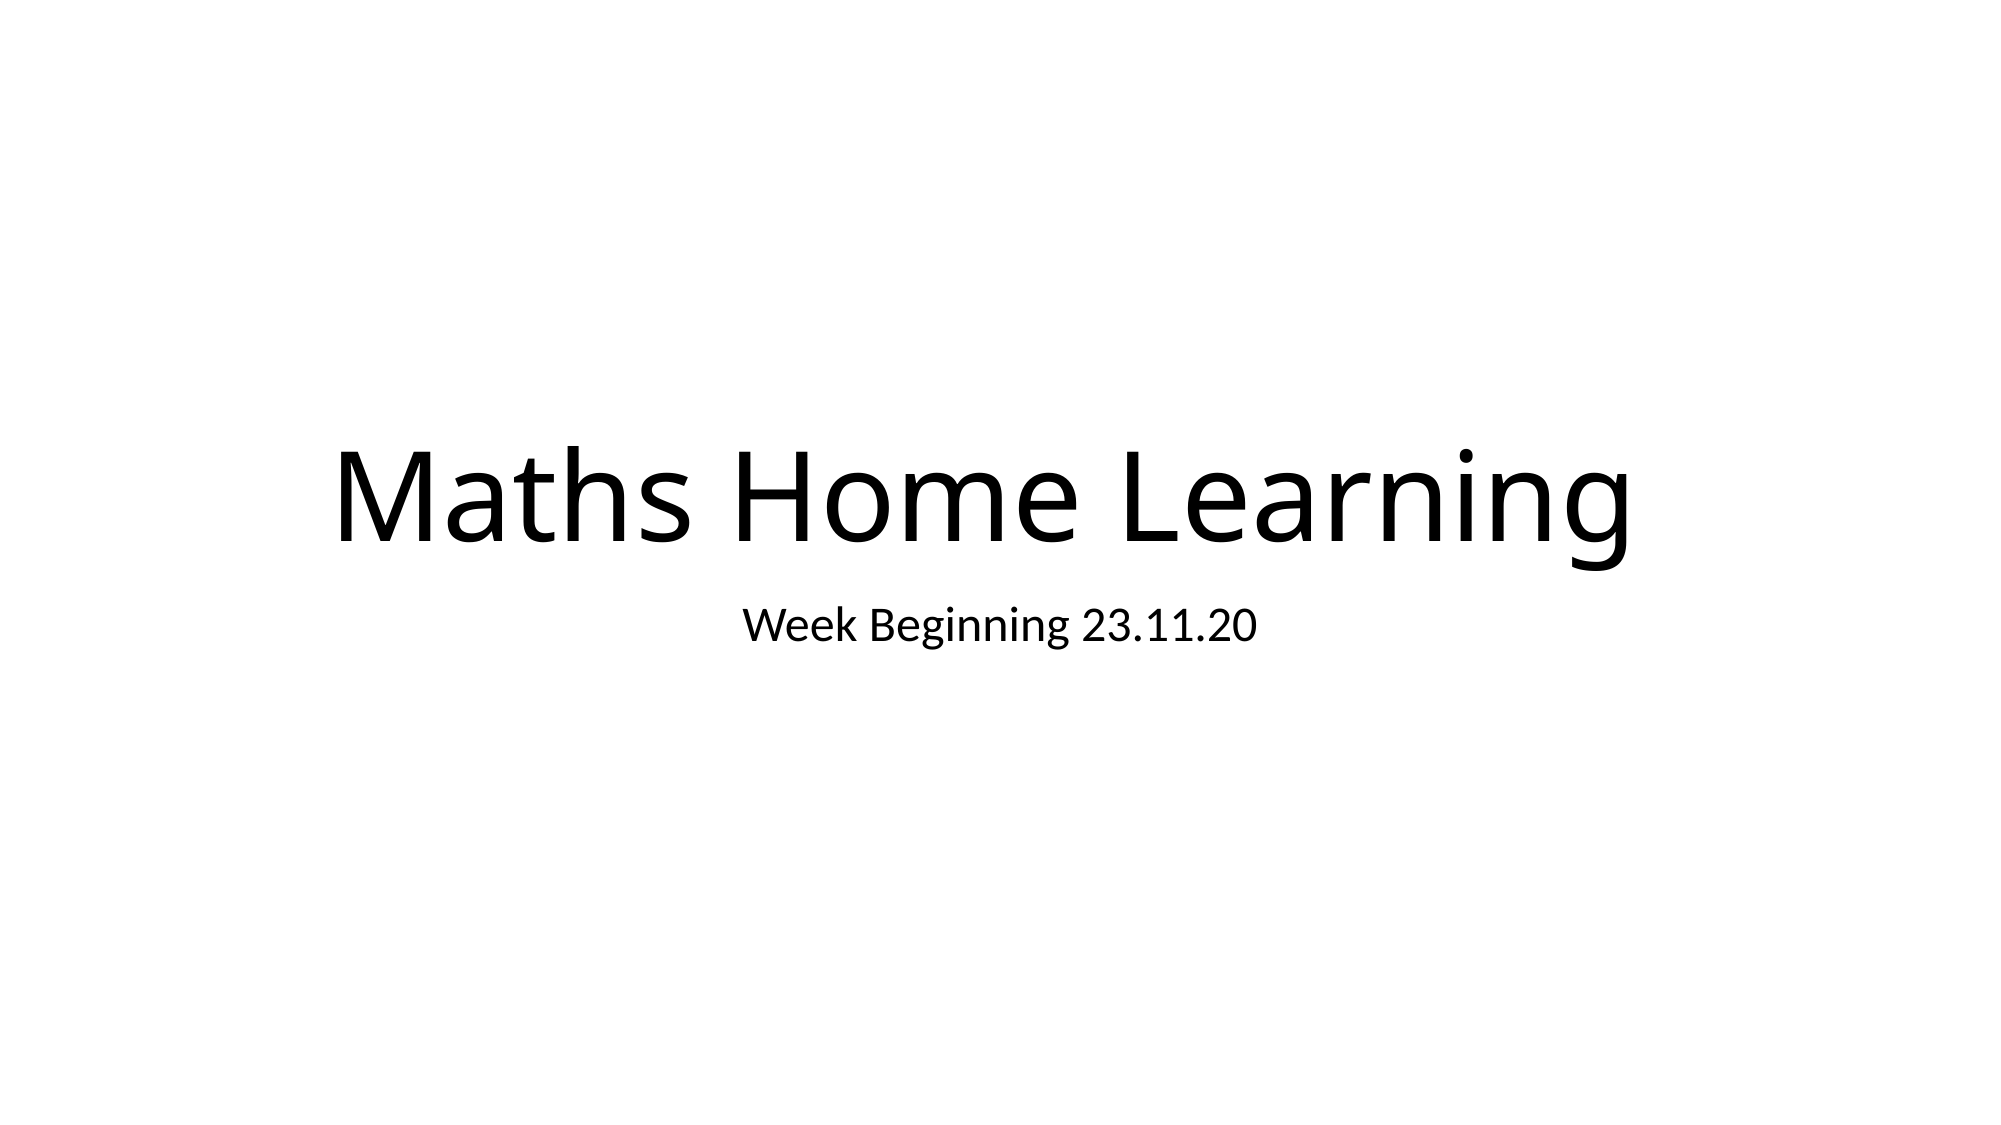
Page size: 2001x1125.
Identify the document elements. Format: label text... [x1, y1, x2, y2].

subtitle Week Beginning 23.11.20 [249, 590, 1750, 680]
title Maths Home Learning [249, 184, 1750, 576]
